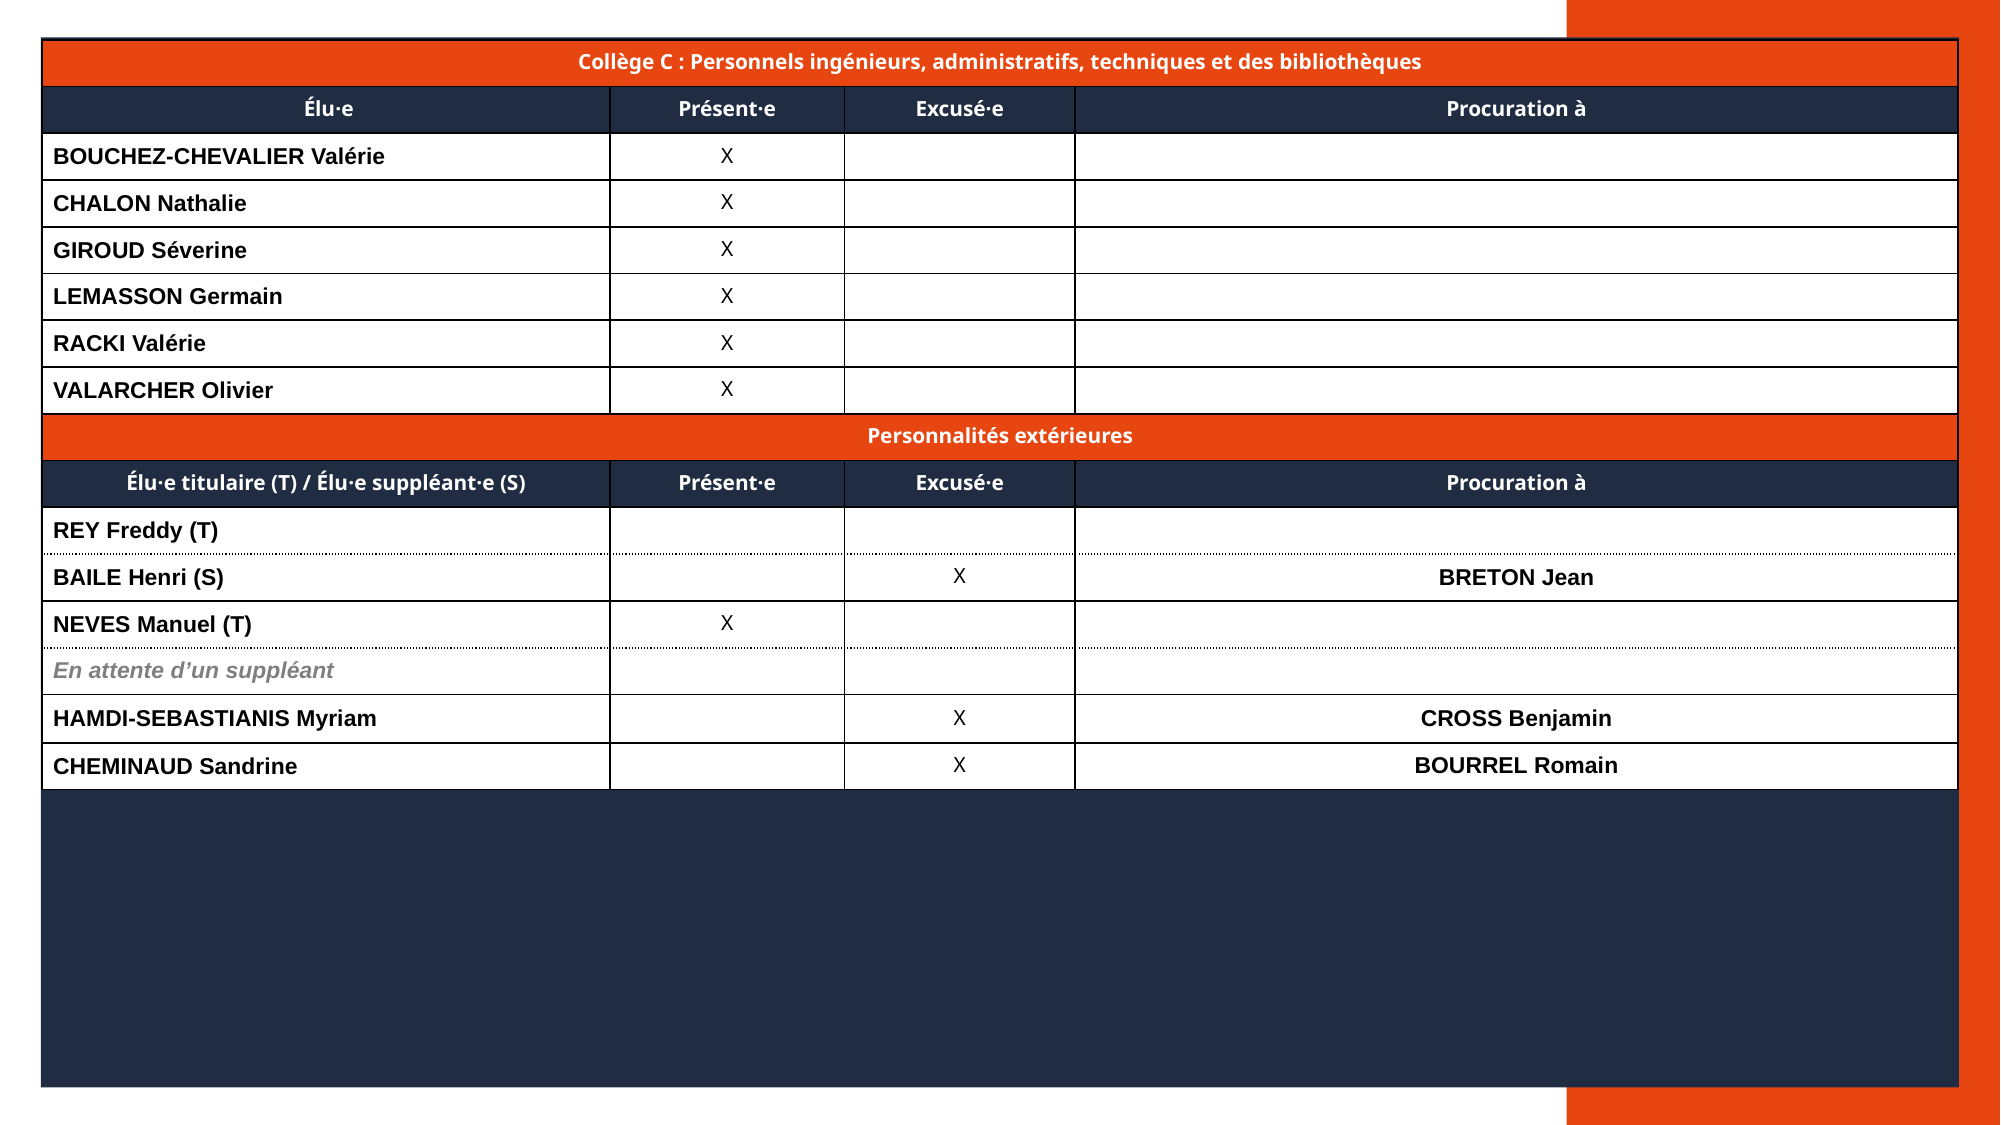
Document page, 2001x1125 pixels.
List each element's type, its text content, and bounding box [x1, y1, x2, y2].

table_cell [1076, 321, 1957, 366]
table_cell [1076, 648, 1957, 694]
table_cell BOURREL Romain [1076, 744, 1957, 789]
table_cell [1076, 508, 1957, 554]
table_cell X [611, 274, 844, 319]
table_cell X [611, 368, 844, 413]
table_cell Élu·e titulaire (T) / Élu·e suppléant·e (S) [43, 461, 609, 506]
table_cell X [611, 134, 844, 179]
table_cell BOUCHEZ-CHEVALIER Valérie [43, 134, 609, 179]
table_cell En attente d’un suppléant [43, 648, 609, 694]
table_cell [845, 508, 1074, 554]
table_cell Présent·e [611, 461, 844, 506]
table_cell [1076, 134, 1957, 179]
table_cell [1076, 274, 1957, 319]
table_header Collège C : Personnels ingénieurs, administratifs, techniques et des bibliothèques [43, 41, 1957, 86]
table_cell [1076, 602, 1957, 648]
table_cell [1076, 181, 1957, 226]
table_cell Excusé·e [845, 87, 1074, 132]
table_cell VALARCHER Olivier [43, 368, 609, 413]
table_cell [845, 368, 1074, 413]
table_cell CHALON Nathalie [43, 181, 609, 226]
table_cell [845, 648, 1074, 694]
table_cell Procuration à [1076, 461, 1957, 506]
table_cell [845, 228, 1074, 273]
table_cell NEVES Manuel (T) [43, 602, 609, 648]
table_cell [1076, 228, 1957, 273]
table_cell X [611, 181, 844, 226]
table_cell Élu·e [43, 87, 609, 132]
table_cell X [845, 744, 1074, 789]
table_cell [845, 181, 1074, 226]
table_cell [845, 274, 1074, 319]
table_cell HAMDI-SEBASTIANIS Myriam [43, 695, 609, 742]
table_cell [845, 321, 1074, 366]
table_cell GIROUD Séverine [43, 228, 609, 273]
table_cell X [611, 228, 844, 273]
table_cell Personnalités extérieures [43, 415, 1957, 460]
table_cell BAILE Henri (S) [43, 554, 609, 600]
table_cell X [845, 695, 1074, 742]
table_cell [845, 134, 1074, 179]
table_cell X [611, 321, 844, 366]
table_cell X [611, 602, 844, 648]
table_cell REY Freddy (T) [43, 508, 609, 554]
table_cell CHEMINAUD Sandrine [43, 744, 609, 789]
table_cell [1076, 368, 1957, 413]
table_cell [611, 648, 844, 694]
table_cell RACKI Valérie [43, 321, 609, 366]
table_cell Excusé·e [845, 461, 1074, 506]
table_cell BRETON Jean [1076, 554, 1957, 600]
table_cell [611, 508, 844, 554]
table_cell Procuration à [1076, 87, 1957, 132]
table_cell Présent·e [611, 87, 844, 132]
table_cell LEMASSON Germain [43, 274, 609, 319]
table_cell [611, 695, 844, 742]
table_cell X [845, 554, 1074, 600]
table_cell CROSS Benjamin [1076, 695, 1957, 742]
table_cell [611, 744, 844, 789]
table_cell [611, 554, 844, 600]
table_cell [845, 602, 1074, 648]
